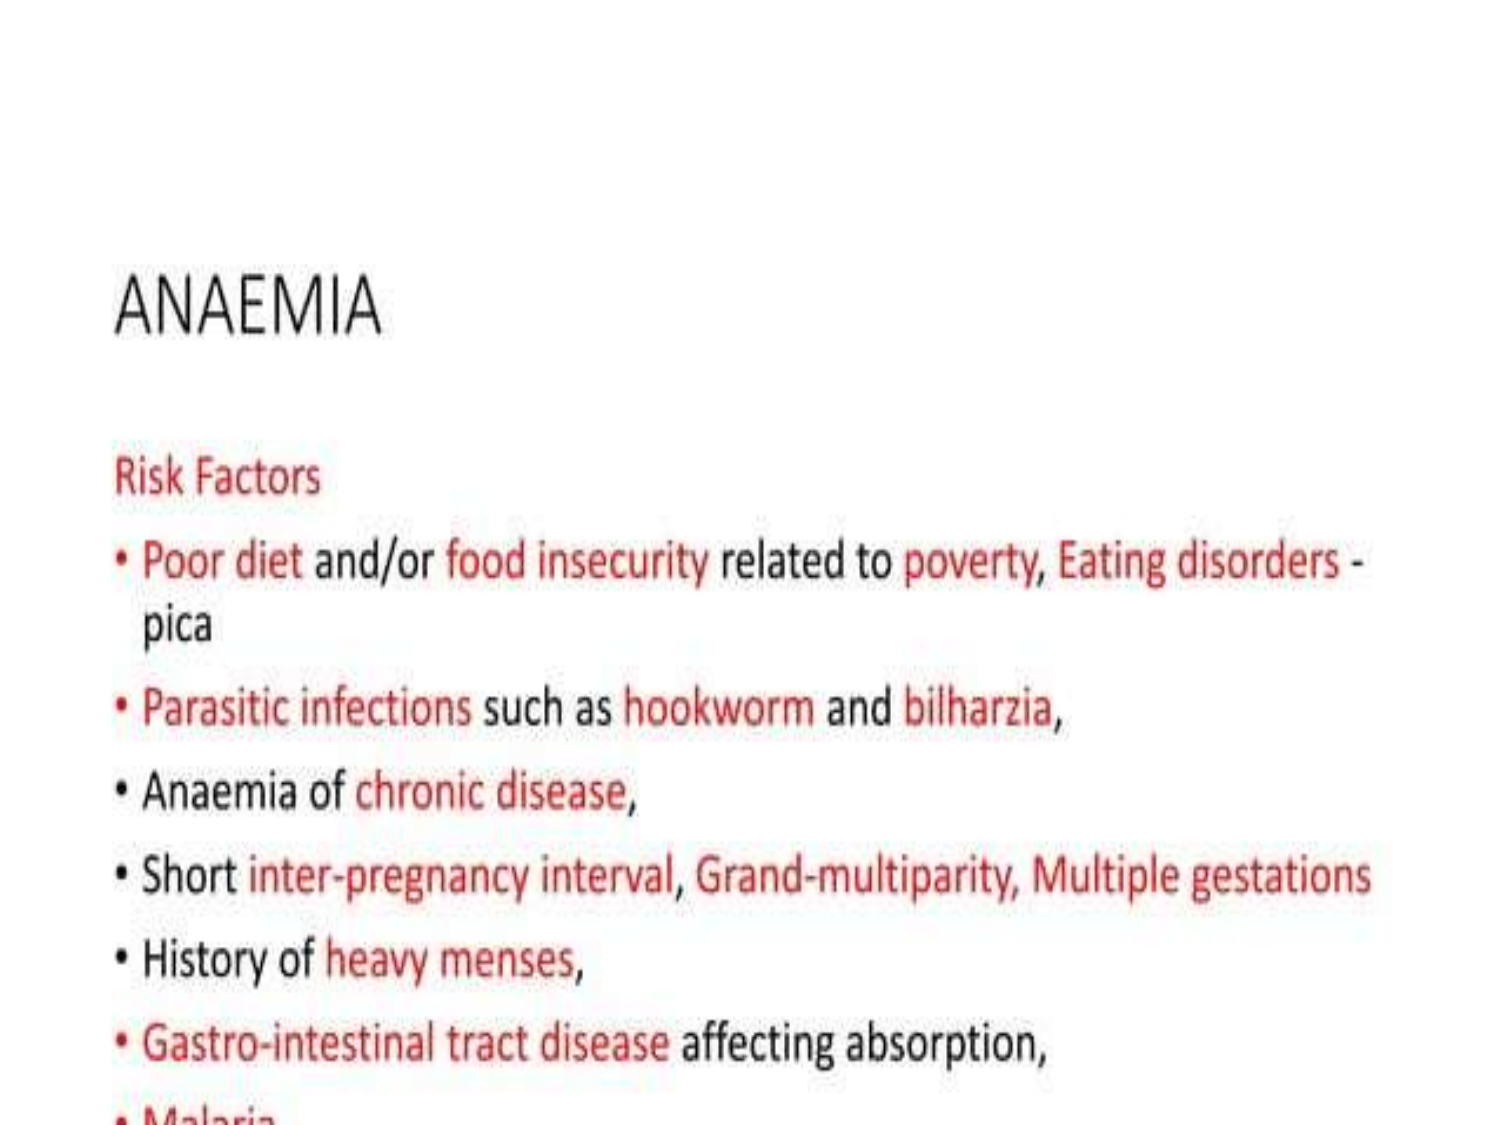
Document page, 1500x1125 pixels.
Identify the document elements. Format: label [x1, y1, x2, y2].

picture [0, 139, 1500, 1125]
